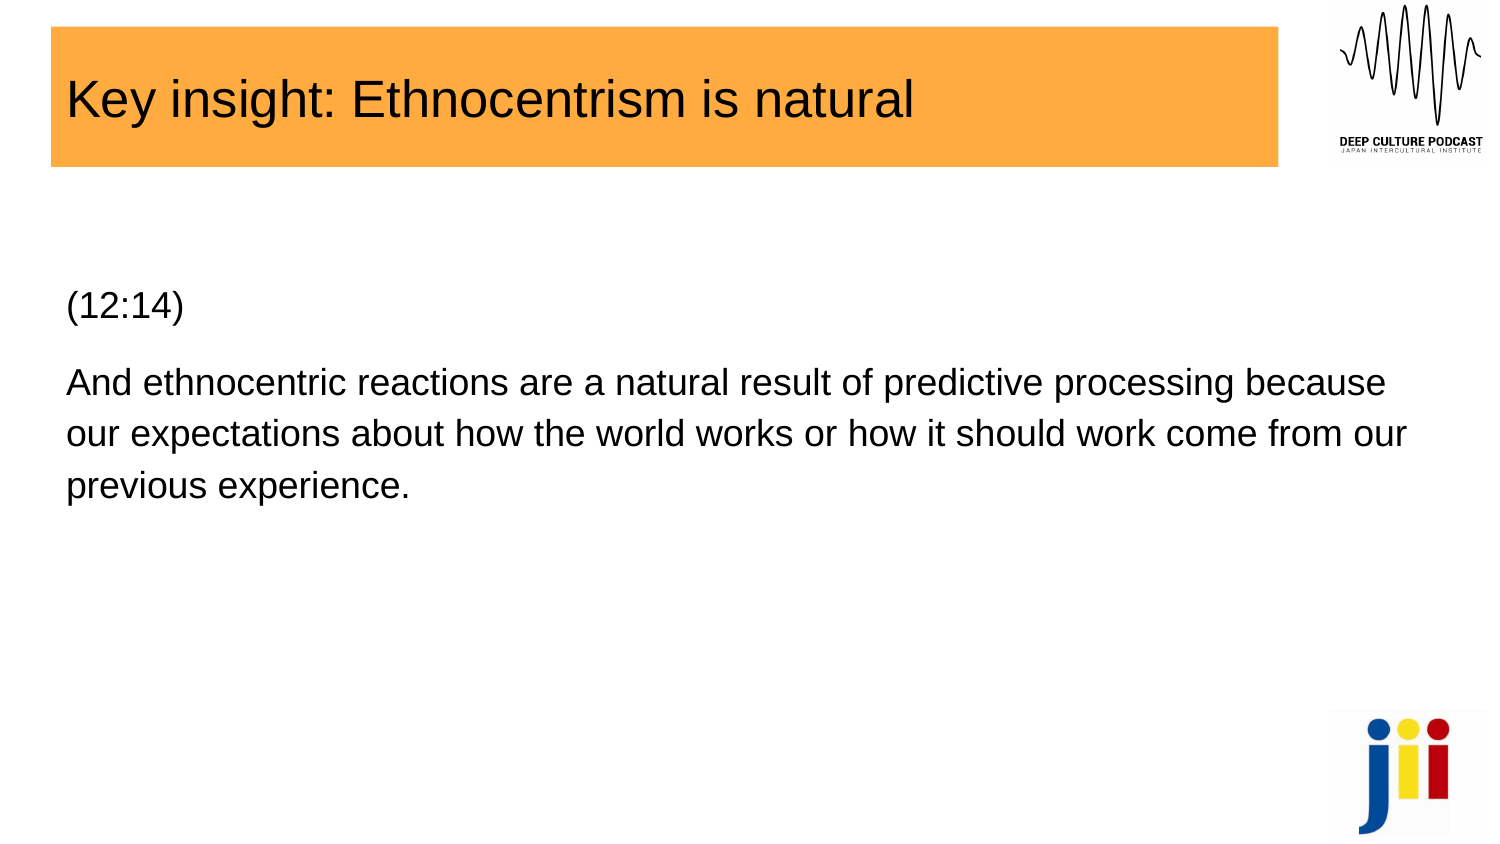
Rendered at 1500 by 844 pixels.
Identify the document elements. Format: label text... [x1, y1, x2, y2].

picture [1329, 0, 1487, 168]
list (12:14) And ethnocentric reactions are a natural result of predictive processing because our expectations about how the world works or how it should work come from our previous experience. [51, 189, 1449, 750]
title Key insight: Ethnocentrism is natural [51, 26, 1279, 167]
picture [1329, 710, 1487, 844]
